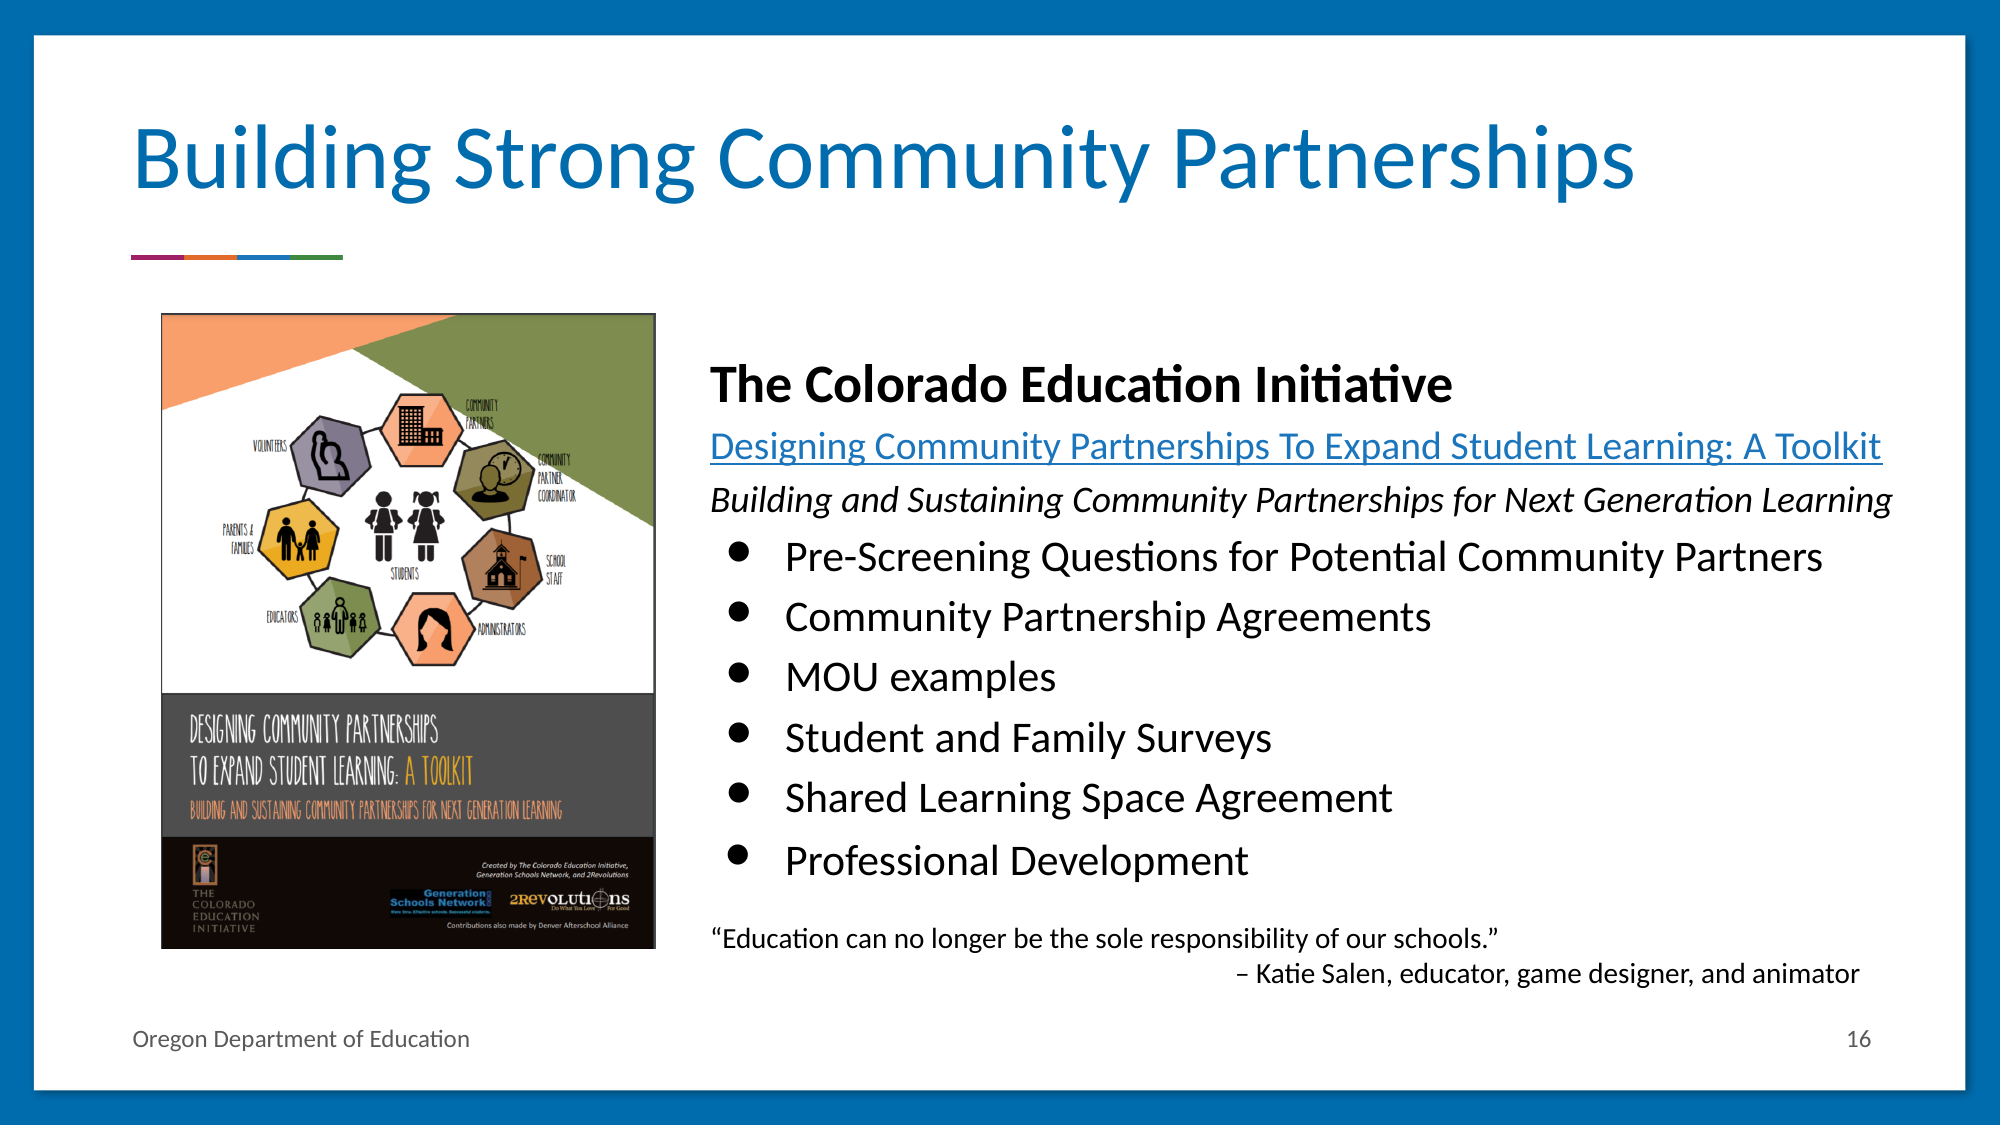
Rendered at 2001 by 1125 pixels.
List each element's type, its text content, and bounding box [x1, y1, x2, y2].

title Building Strong Community Partnerships [117, 75, 1887, 244]
text_box The Colorado Education Initiative Designing Community Partnerships To Expand Student Learning: A Toolkit Building and Sustaining Community Partnerships for Next Generation Learning Pre-Screening Questions for Potential Community Partners Community Partnership Agreements MOU examples Student and Family Surveys Shared Learning Space Agreement Professional Development “Education can no longer be the sole responsibility of our schools.” – Katie Salen, educator, game designer, and animator [695, 323, 1943, 1005]
slide_number 16 [1412, 1007, 1887, 1068]
picture [161, 312, 656, 949]
picture [131, 255, 343, 260]
